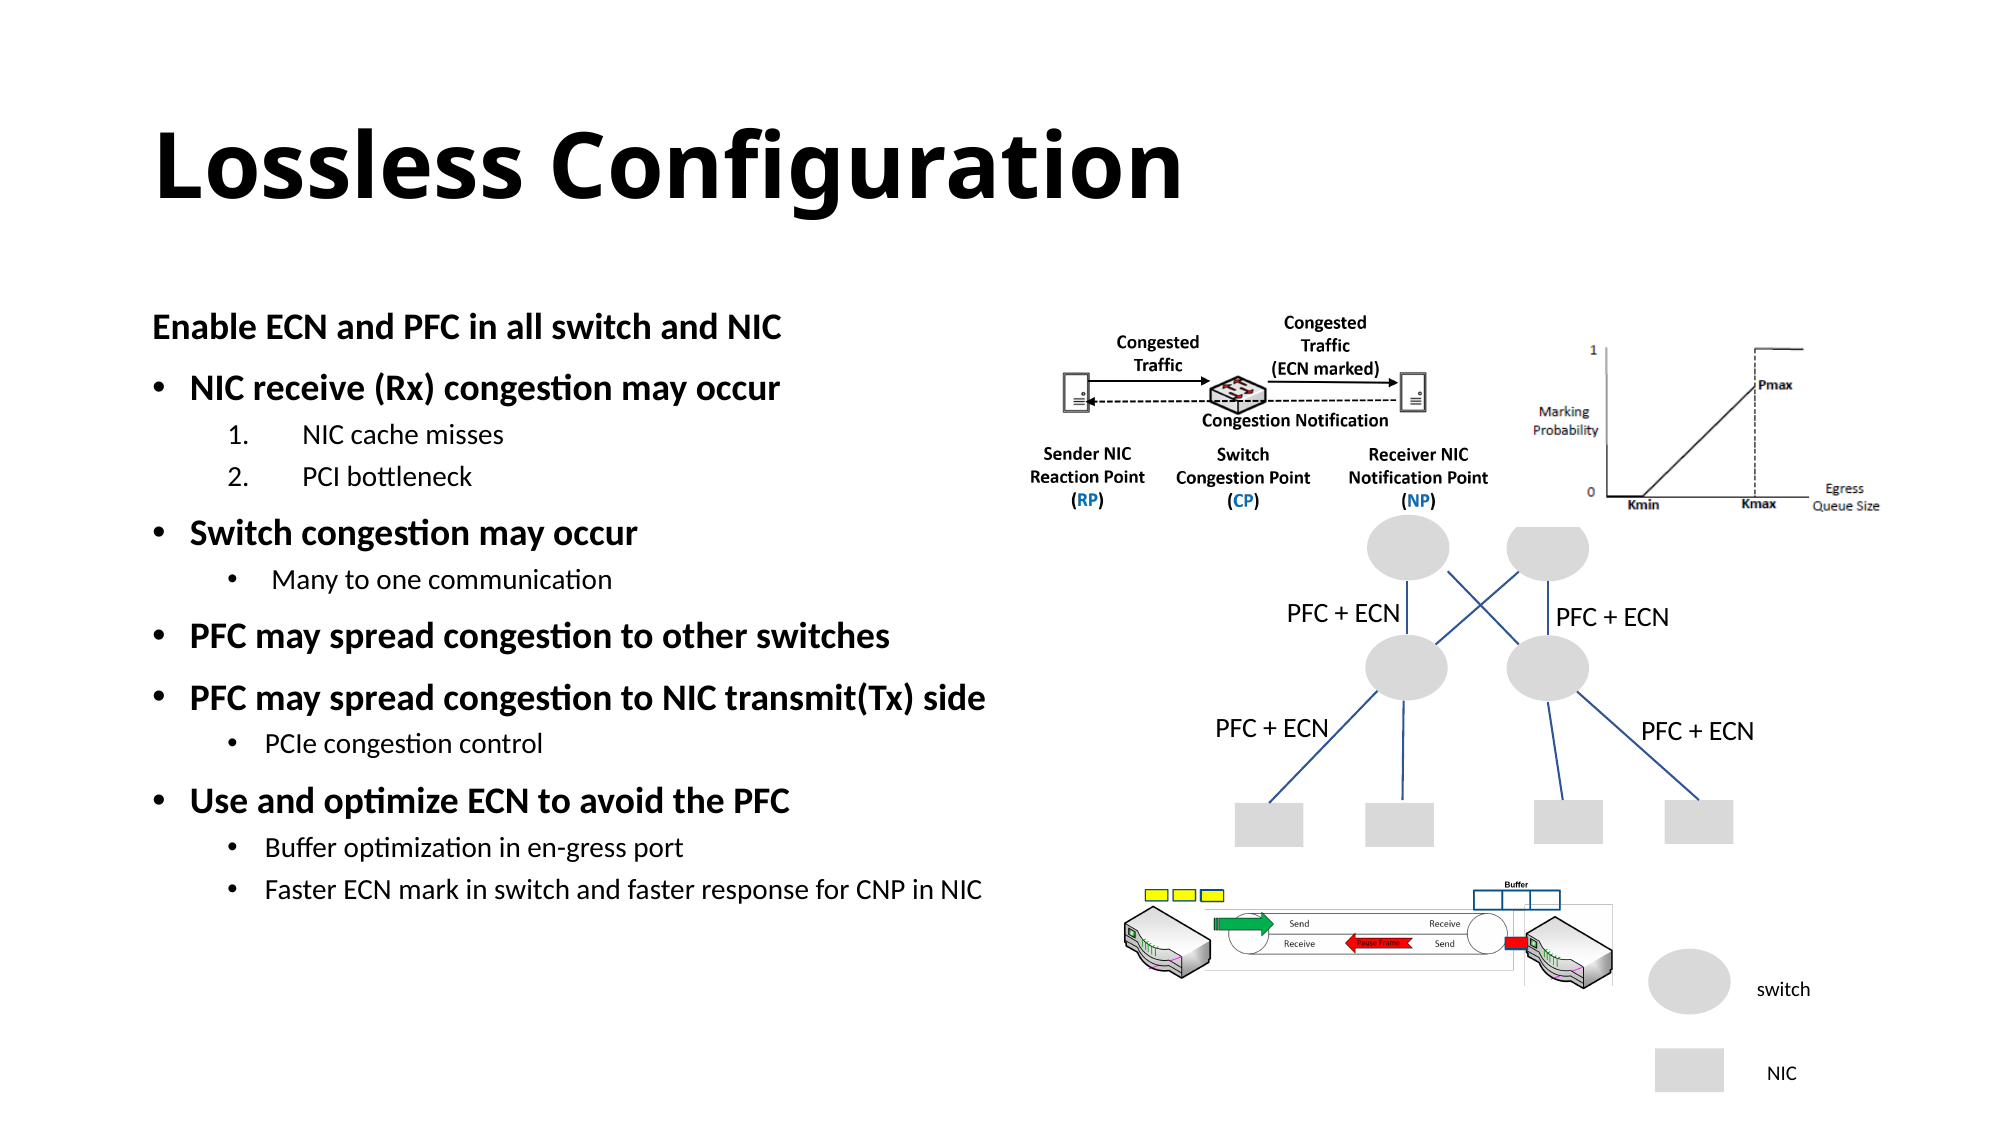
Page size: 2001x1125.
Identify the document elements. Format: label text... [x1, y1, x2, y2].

list Enable ECN and PFC in all switch and NIC NIC receive (Rx) congestion may occur NIC cache misses PCI bottleneck Switch congestion may occur Many to one communication PFC may spread congestion to other switches PFC may spread congestion to NIC transmit(Tx) side PCIe congestion control Use and optimize ECN to avoid the PFC Buffer optimization in en-gress port Faster ECN mark in switch and faster response for CNP in NIC [137, 299, 1031, 1014]
title Lossless Configuration [137, 59, 1863, 278]
picture [1512, 336, 1891, 527]
text_box PFC + ECN [1178, 709, 1234, 743]
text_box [1234, 514, 1824, 1093]
picture [1018, 304, 1507, 523]
picture [1123, 877, 1613, 990]
